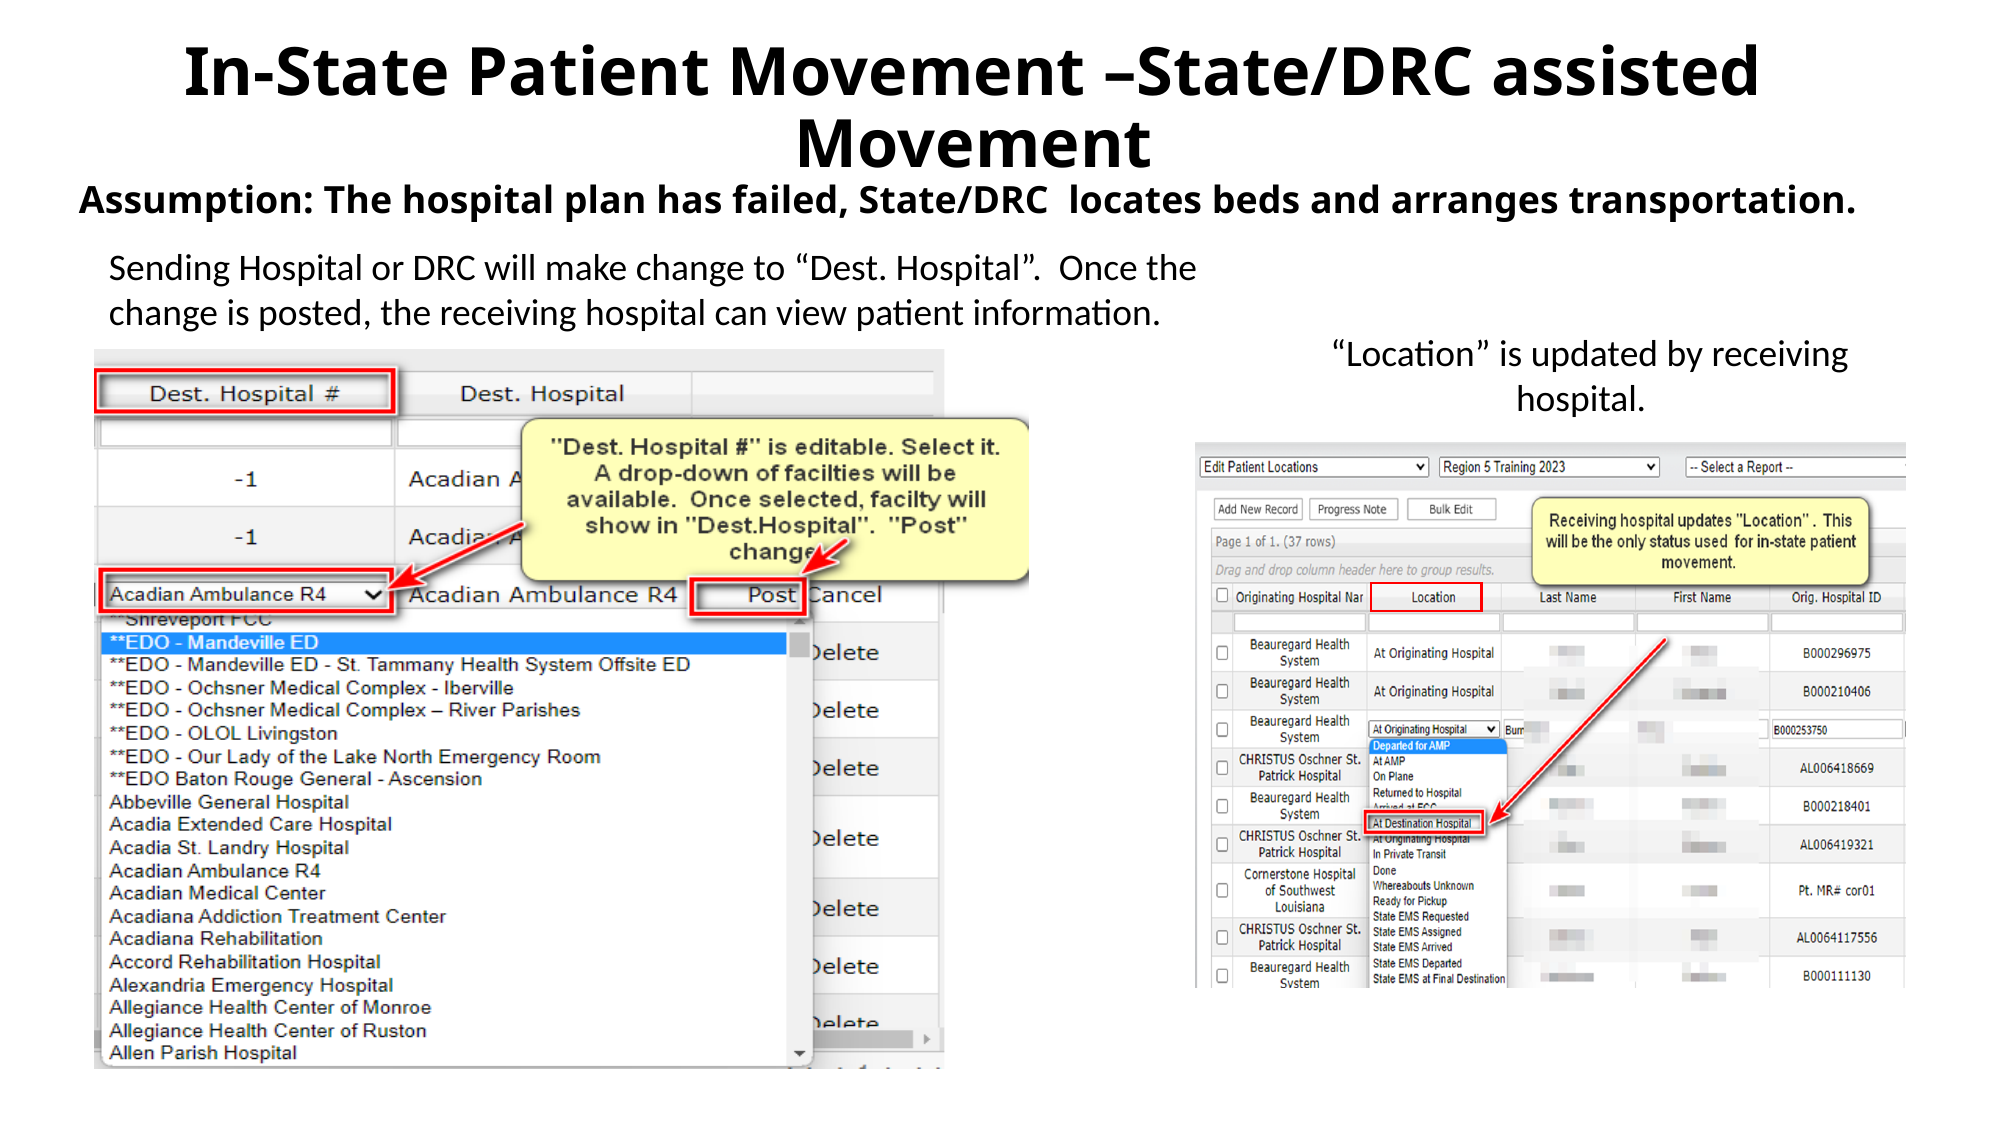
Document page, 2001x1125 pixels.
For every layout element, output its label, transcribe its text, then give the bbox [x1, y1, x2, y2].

text_box “Location” is updated by receiving hospital. [1306, 321, 1873, 427]
text_box In-State Patient Movement –State/DRC assisted Movement Assumption: The hospital plan has failed, State/DRC locates beds and arranges transportation. [42, 30, 1906, 221]
text_box Sending Hospital or DRC will make change to “Dest. Hospital”. Once the change is posted, the receiving hospital can view patient information. [94, 236, 1292, 341]
picture [1195, 442, 1906, 988]
picture [94, 349, 1029, 1069]
